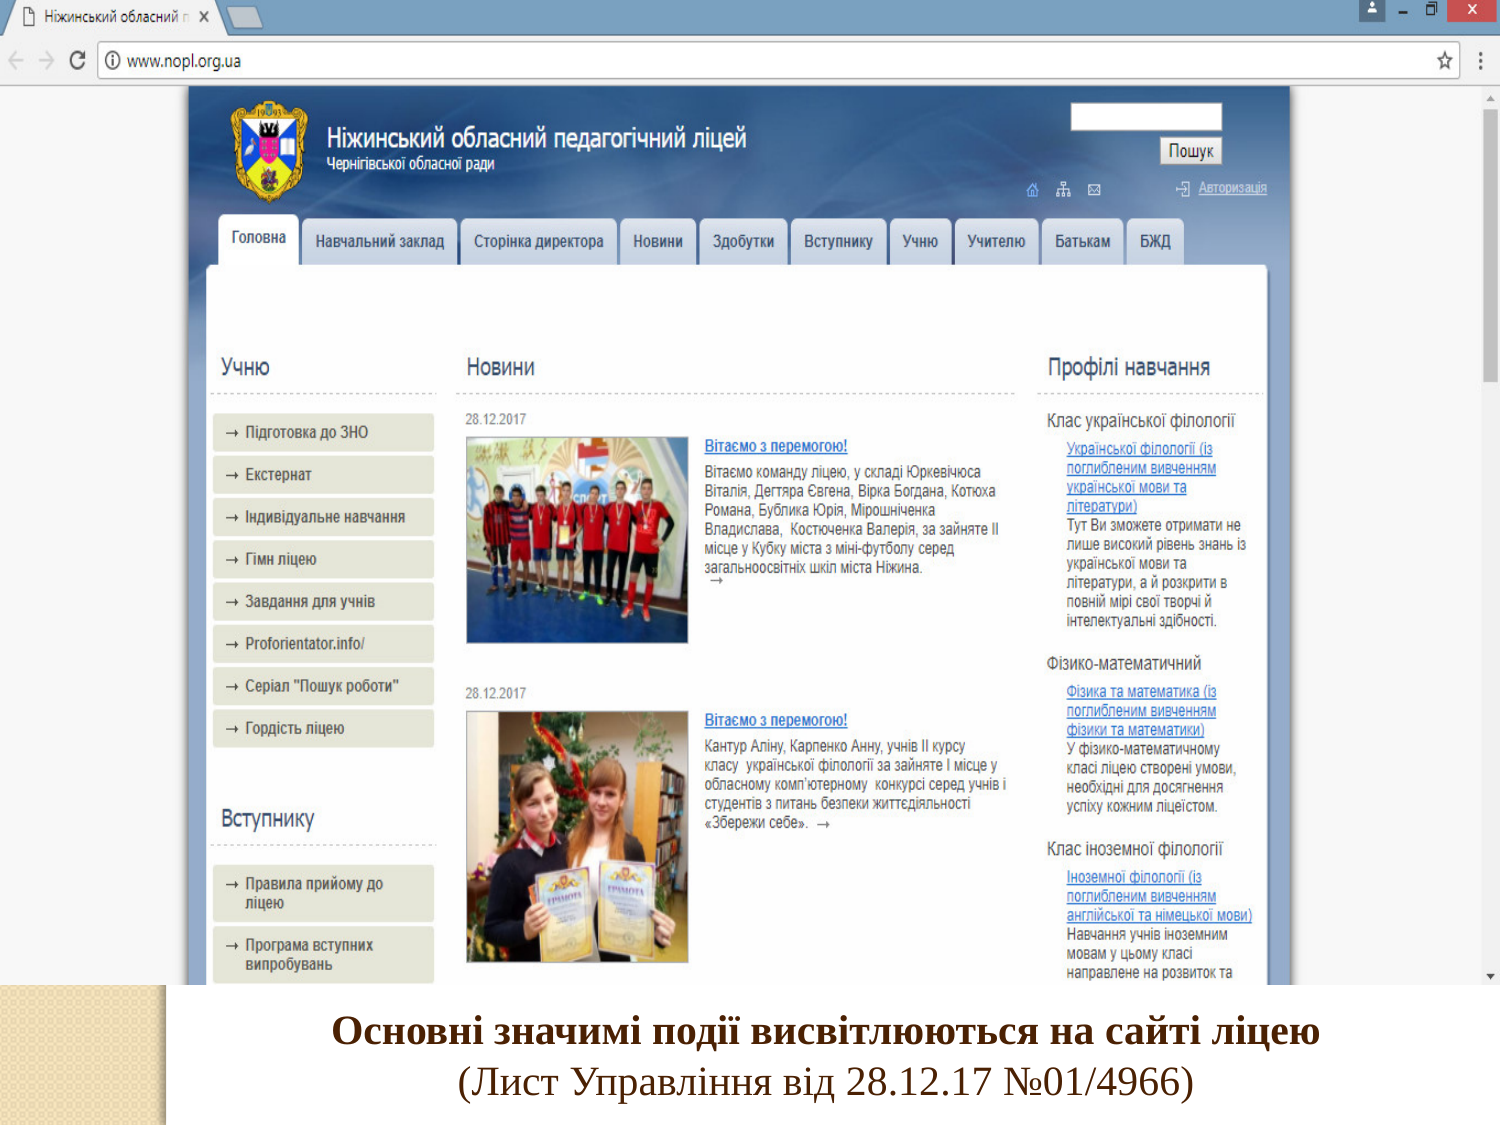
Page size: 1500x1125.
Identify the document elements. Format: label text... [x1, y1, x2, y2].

picture [0, 0, 1500, 985]
text_box Основні значимі події висвітлюються на сайті ліцею (Лист Управління від 28.12.17 №01/4966) [152, 996, 1500, 1111]
